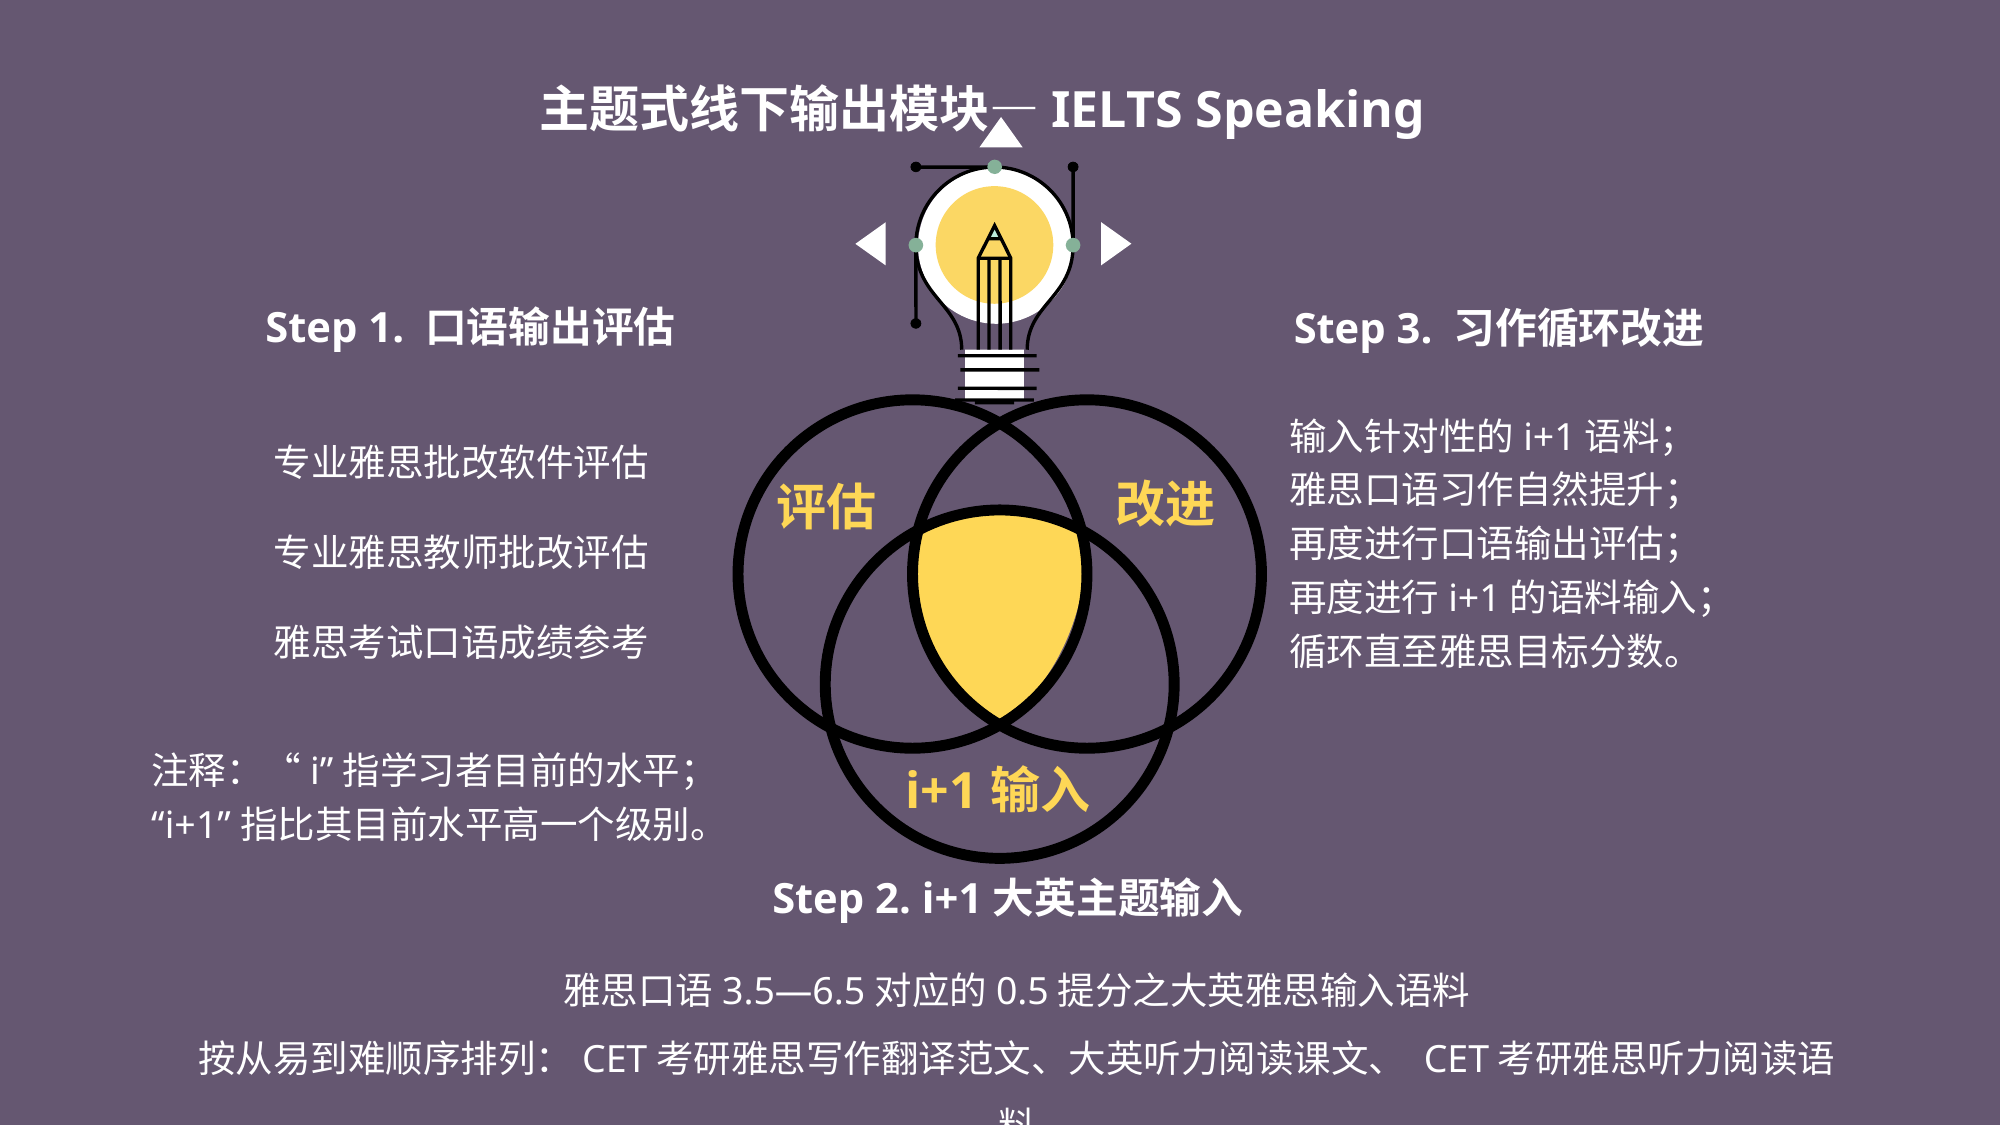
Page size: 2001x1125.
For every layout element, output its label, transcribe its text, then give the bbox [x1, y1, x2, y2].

text_box 输入针对性的i+1语料； 雅思口语习作自然提升； 再度进行口语输出评估； 再度进行i+1的语料输入； 循环直至雅思目标分数。 [1274, 396, 1972, 681]
text_box Step 2. i+1大英主题输入 [757, 864, 1259, 930]
text_box Step 3. 习作循环改进 [1443, 294, 1719, 359]
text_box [522, 10, 1443, 405]
text_box 雅思口语3.5—6.5对应的0.5提分之大英雅思输入语料 按从易到难顺序排列：CET考研雅思写作翻译范文、大英听力阅读课文、 CET考研雅思听力阅读语料 [181, 937, 1852, 1125]
text_box 注释：“i”指学习者目前的水平； “i+1”指比其目前水平高一个级别。 [136, 730, 732, 854]
text_box 专业雅思批改软件评估 专业雅思教师批改评估 雅思考试口语成绩参考 [258, 386, 672, 672]
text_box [732, 405, 1268, 859]
text_box Step 1. 口语输出评估 [250, 293, 522, 359]
